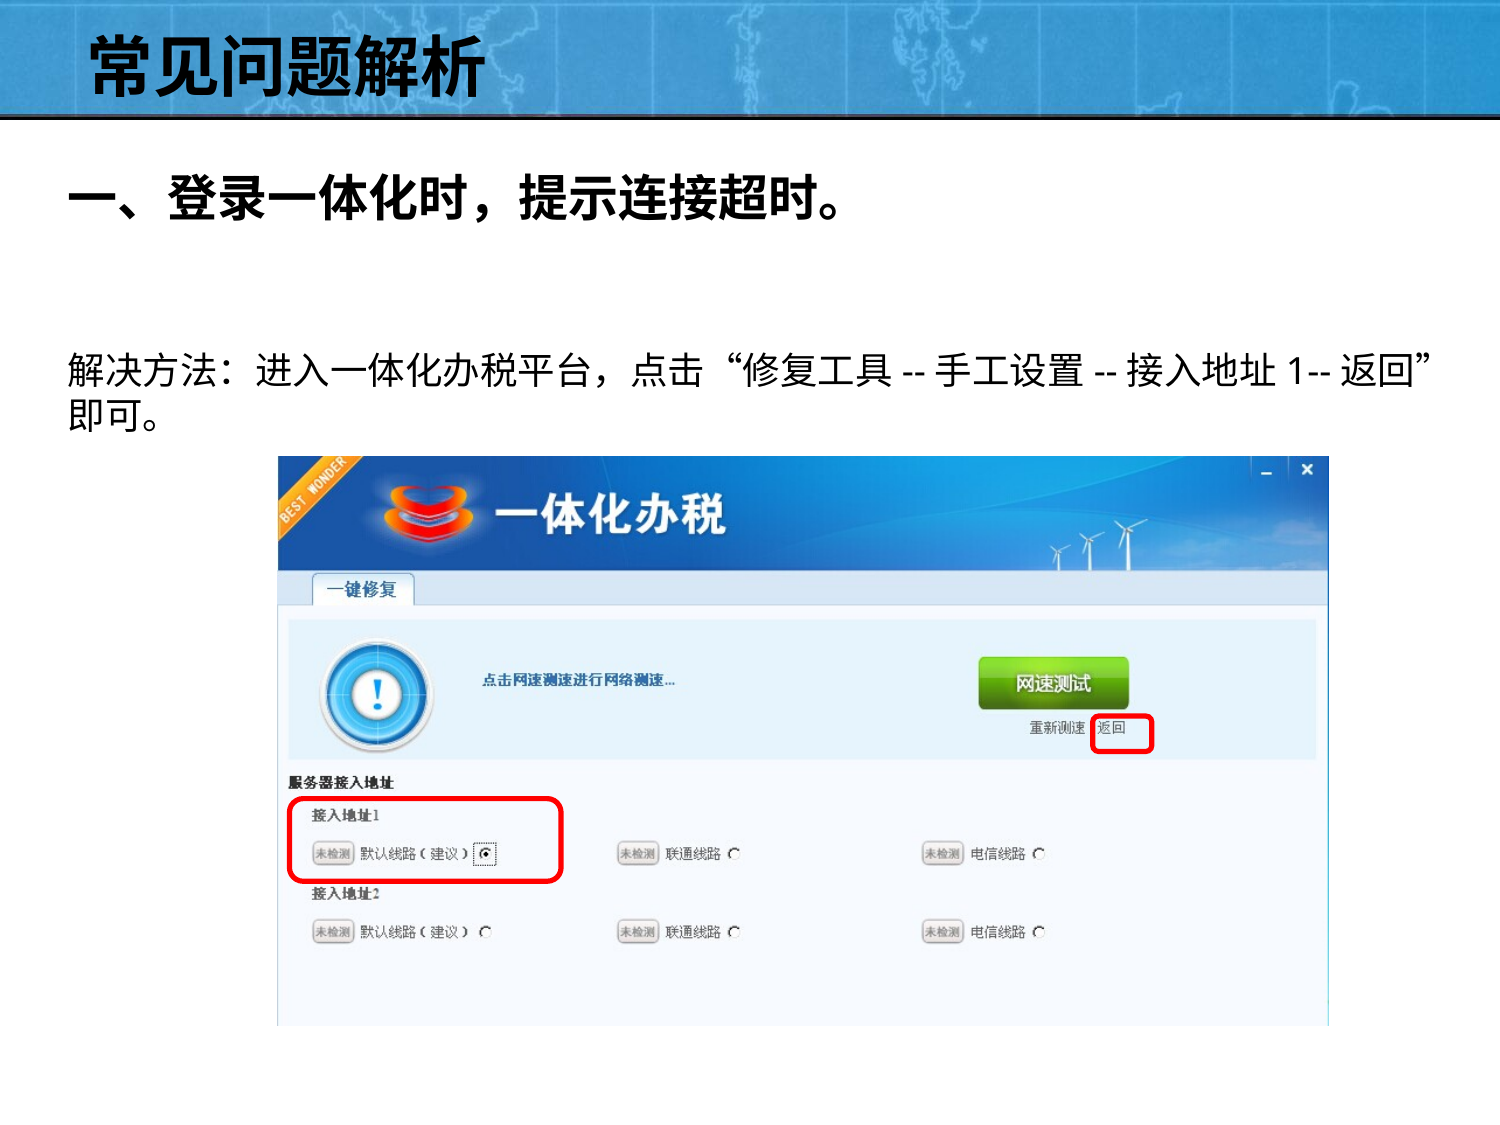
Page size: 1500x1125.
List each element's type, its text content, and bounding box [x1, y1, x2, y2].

text_box 一、登录一体化时，提示连接超时。 解决方法：进入一体化办税平台，点击“修复工具--手工设置--接入地址1--返回”即可。 [53, 159, 1483, 535]
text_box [277, 456, 1329, 1026]
title 常见问题解析 [5, 0, 1281, 131]
picture [0, 0, 1500, 1125]
